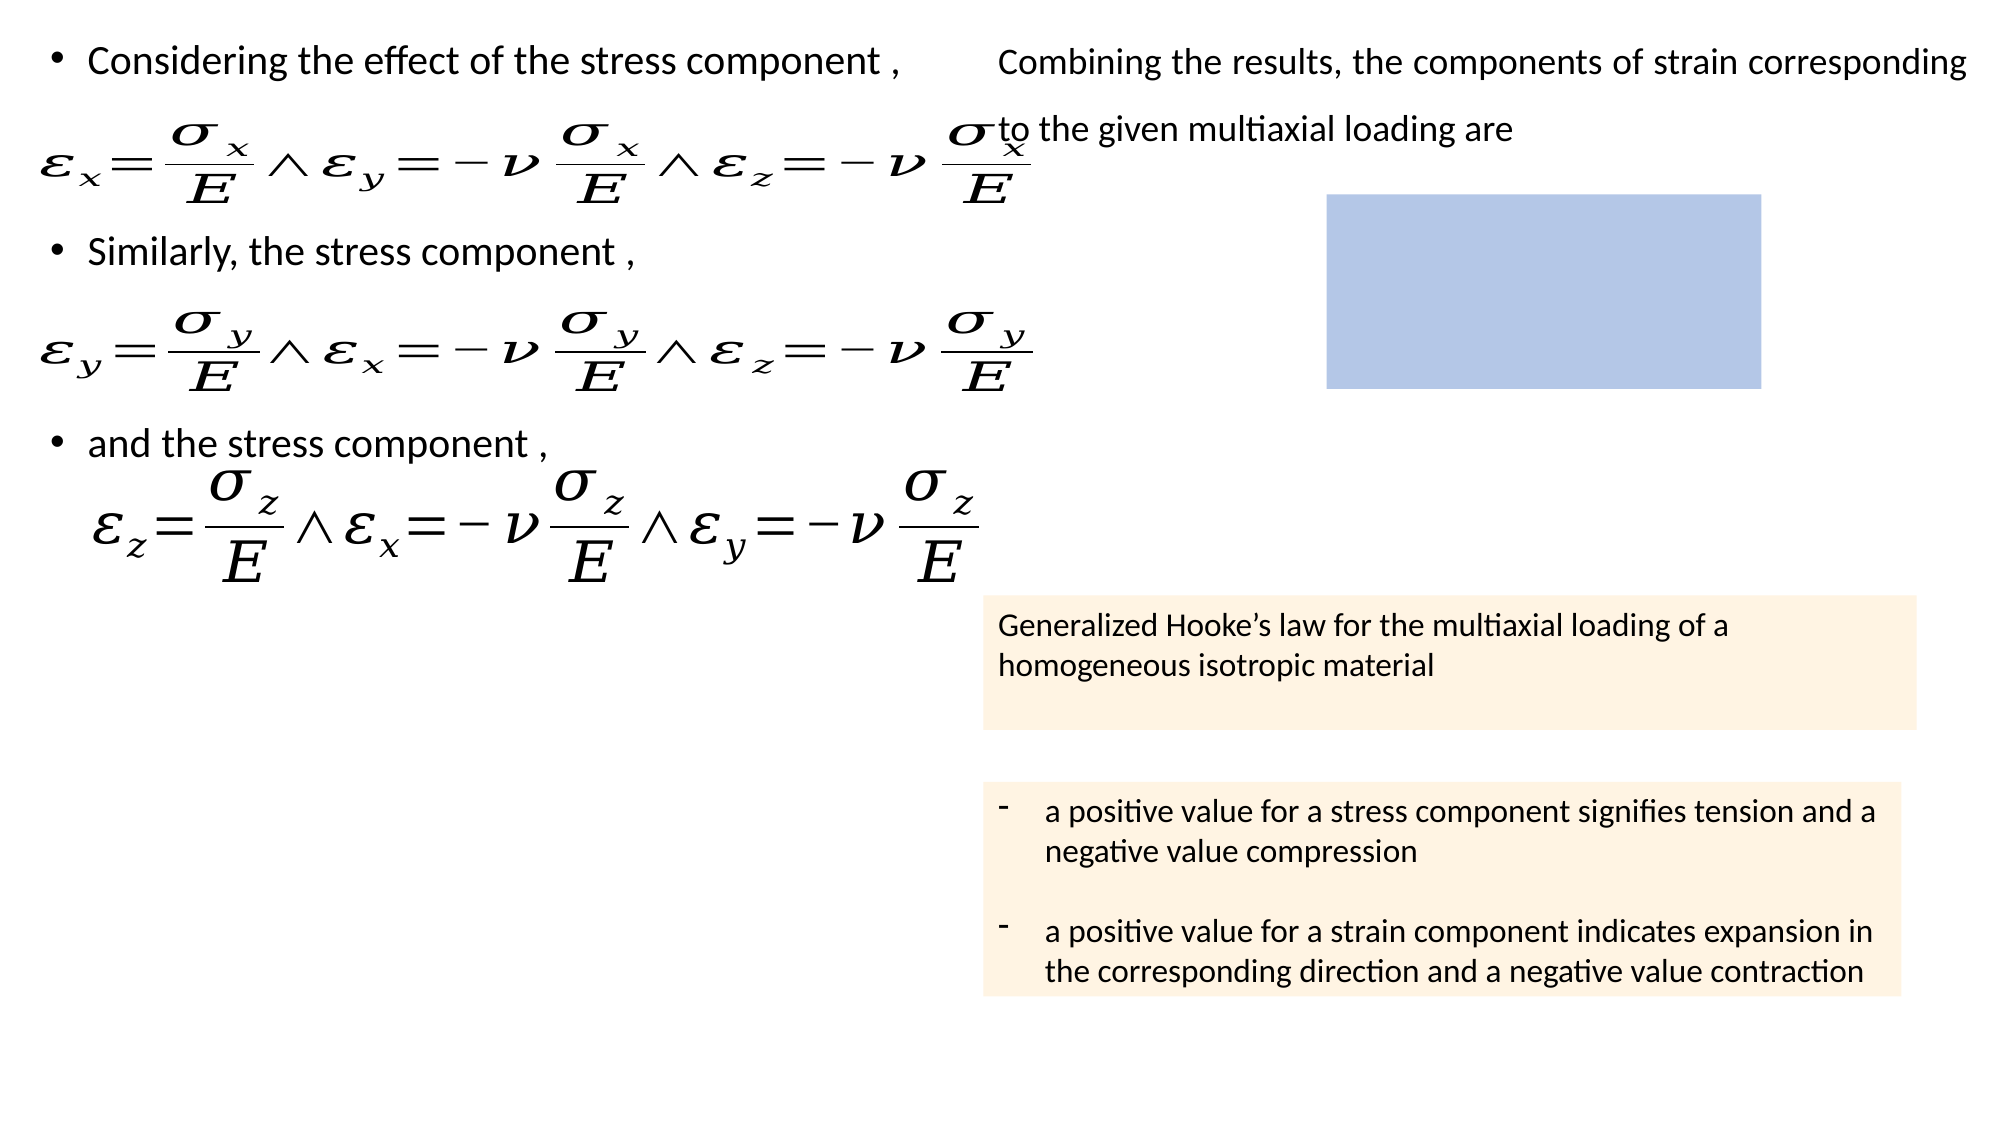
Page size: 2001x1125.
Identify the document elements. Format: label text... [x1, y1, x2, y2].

text_box Combining the results, the components of strain corresponding to the given multiaxial loading are [983, 6, 1984, 157]
text_box a positive value for a stress component signifies tension and a negative value compression a positive value for a strain component indicates expansion in the corresponding direction and a negative value contraction [983, 781, 1902, 997]
text_box Generalized Hooke’s law for the multiaxial loading of a homogeneous isotropic material [983, 595, 1917, 730]
